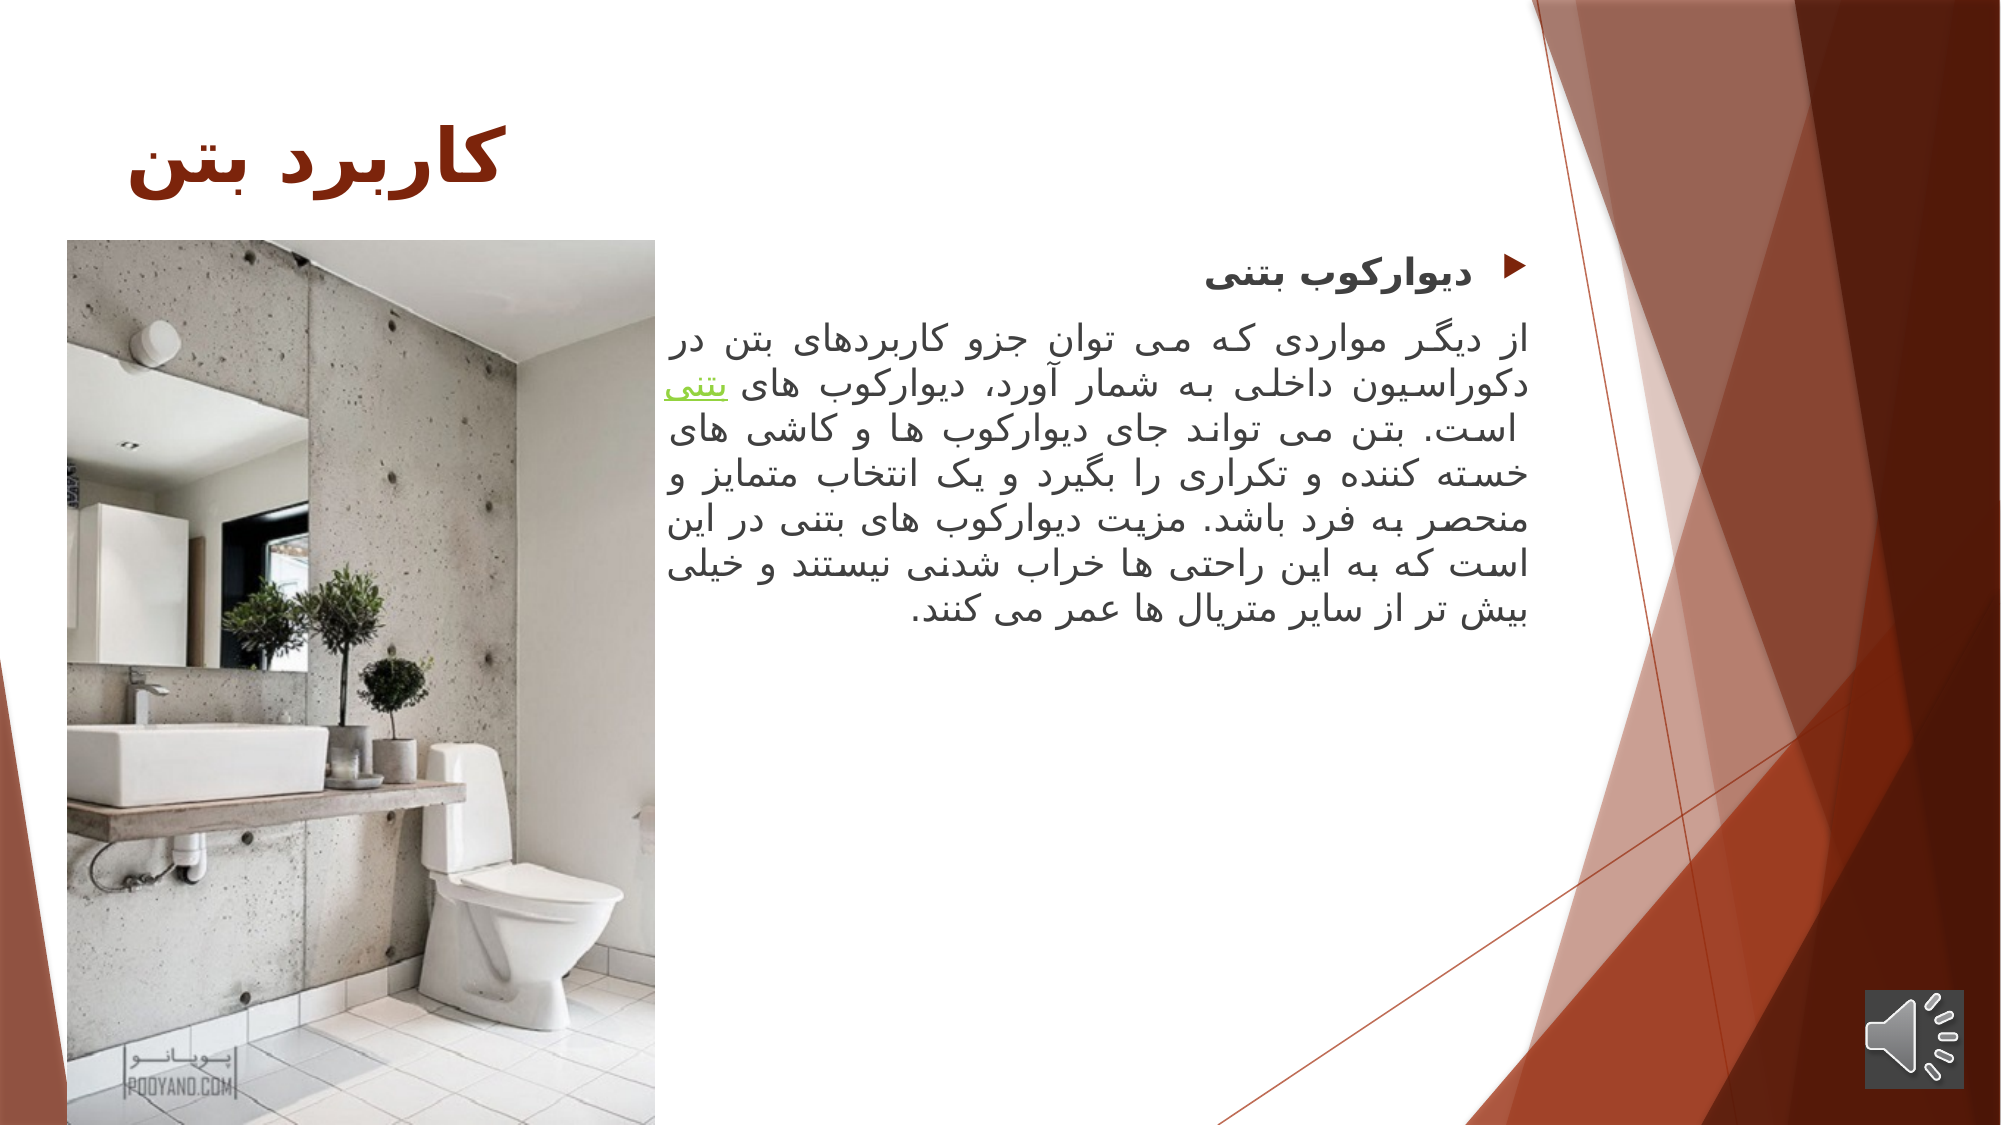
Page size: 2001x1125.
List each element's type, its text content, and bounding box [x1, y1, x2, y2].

title کاربرد بتن [111, 99, 1522, 240]
list دیوارکوب بتنی از دیگر مواردی که می توان جزو کاربردهای بتن در دکوراسیون داخلی به شمار آورد، دیوارکوب های بتنی است. بتن می تواند جای دیوارکوب ها و کاشی های خسته کننده و تکراری را بگیرد و یک انتخاب متمایز و منحصر به فرد باشد. مزیت دیوارکوب های بتنی در این است که به این راحتی ها خراب شدنی نیستند و خیلی بیش تر از سایر متریال ها عمر می کنند. [657, 240, 1545, 877]
picture [1864, 989, 1966, 1091]
picture [66, 239, 655, 1125]
